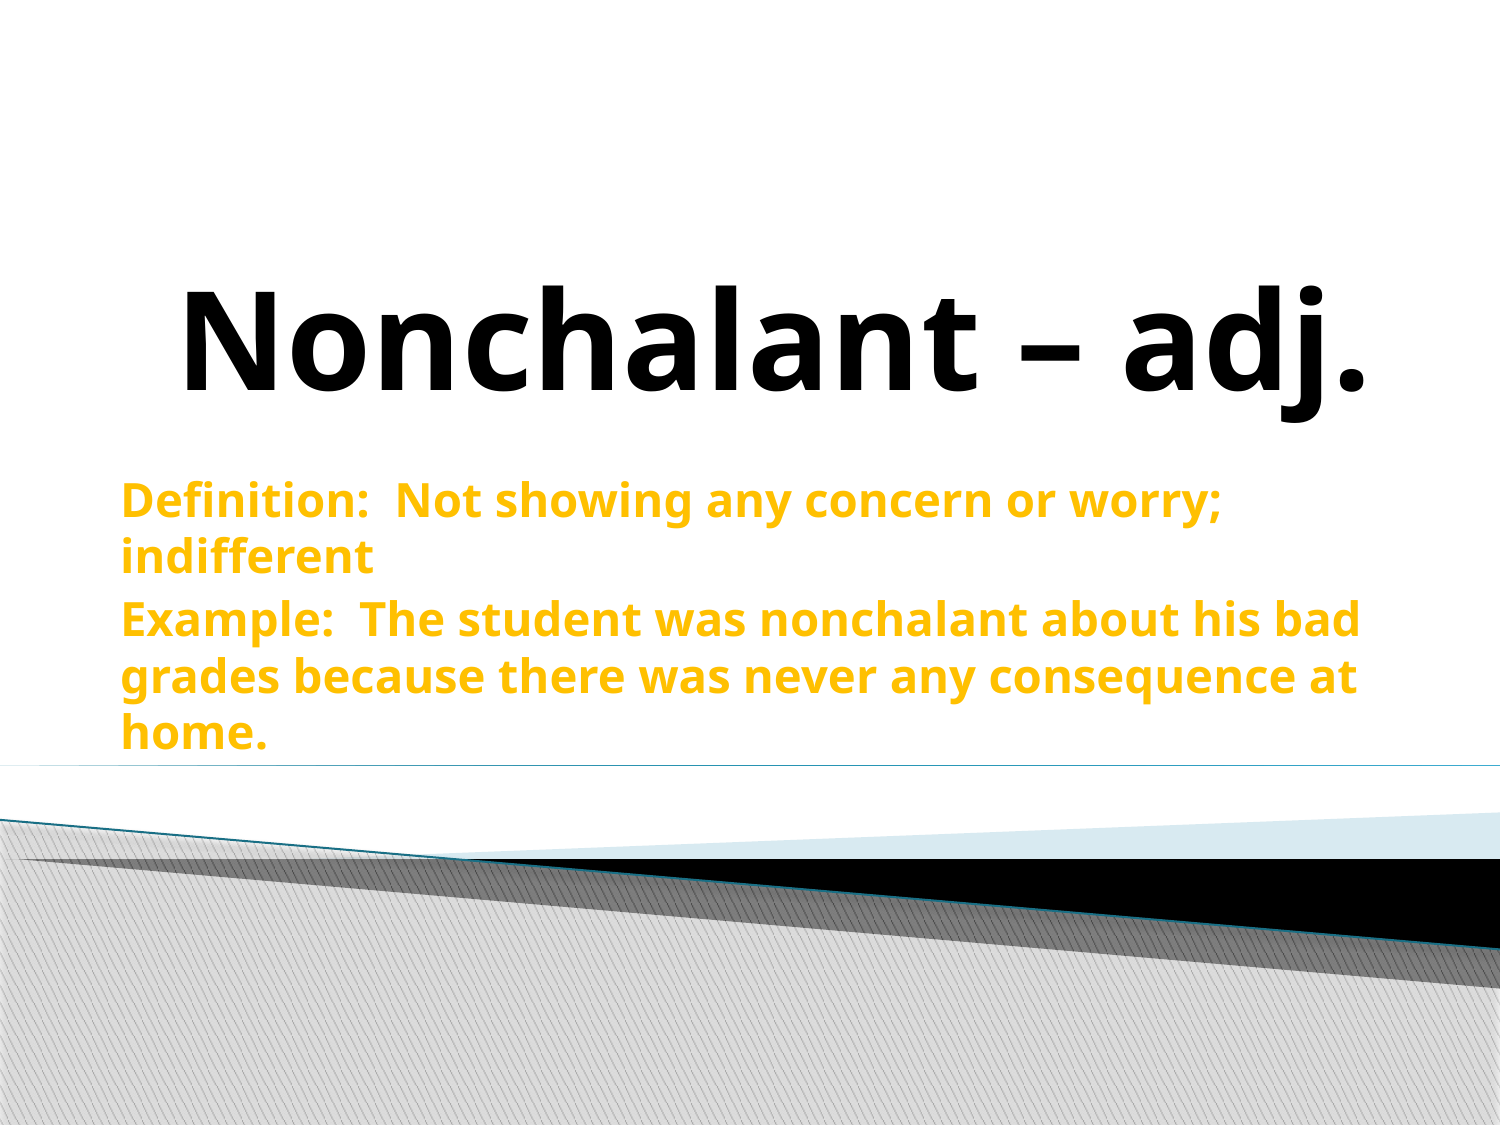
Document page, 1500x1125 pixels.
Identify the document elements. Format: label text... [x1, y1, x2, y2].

subtitle Definition: Not showing any concern or worry; indifferent Example: The student was nonchalant about his bad grades because there was never any consequence at home. [112, 462, 1388, 771]
title Nonchalant – adj. [112, 125, 1388, 426]
picture [5, 859, 1500, 989]
